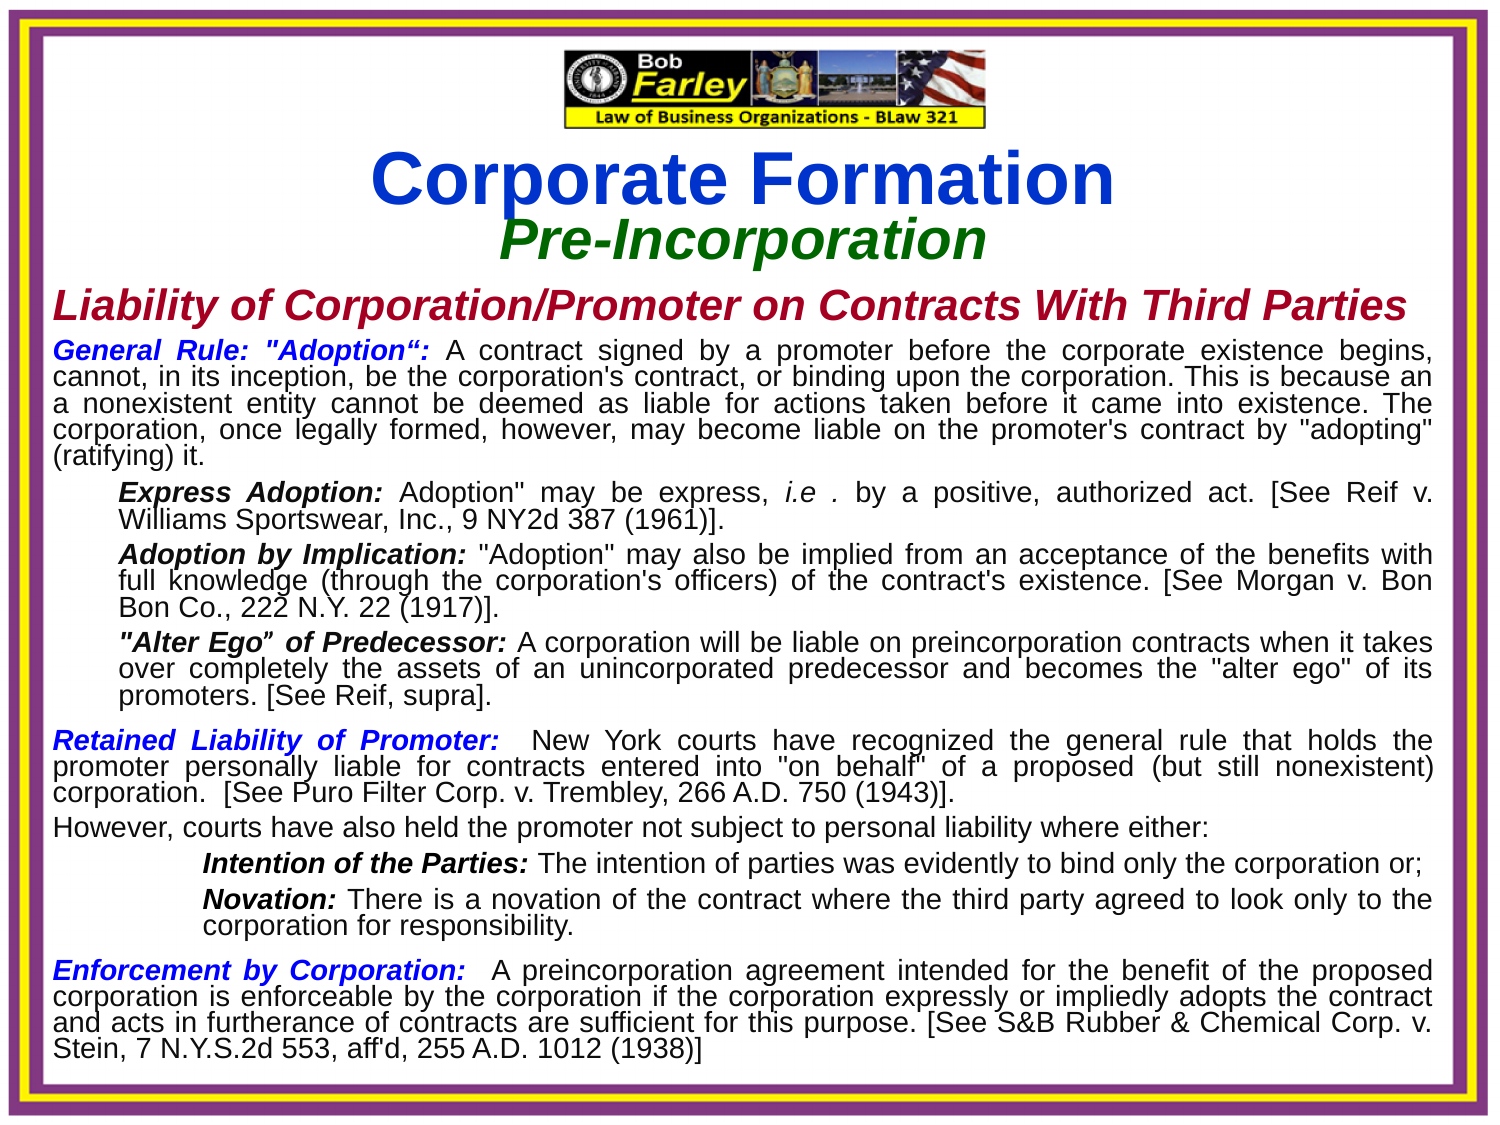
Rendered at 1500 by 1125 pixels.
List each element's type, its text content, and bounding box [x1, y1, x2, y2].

text_box Corporate Formation Pre-Incorporation Liability of Corporation/Promoter on Contracts With Third Parties General Rule: "Adoption“: A contract signed by a promoter before the corporate existence begins, cannot, in its inception, be the corporation's contract, or binding upon the corporation. This is because an a nonexistent entity cannot be deemed as liable for actions taken before it came into existence. The corporation, once legally formed, however, may become liable on the promoter's contract by "adopting" (ratifying) it. Express Adoption: Adoption" may be express, i.e . by a positive, authorized act. [See Reif v. Williams Sportswear, Inc., 9 NY2d 387 (1961)]. Adoption by Implication: "Adoption" may also be implied from an acceptance of the benefits with full knowledge (through the corporation's officers) of the contract's existence. [See Morgan v. Bon Bon Co., 222 N.Y. 22 (1917)]. "Alter Ego” of Predecessor: A corporation will be liable on preincorporation contracts when it takes over completely the assets of an unincorporated predecessor and becomes the "alter ego" of its promoters. [See Reif, supra]. Retained Liability of Promoter: New York courts have recognized the general rule that holds the promoter personally liable for contracts entered into "on behalf" of a proposed (but still nonexistent) corporation. [See Puro Filter Corp. v. Trembley, 266 A.D. 750 (1943)]. However, courts have also held the promoter not subject to personal liability where either: Intention of the Parties: The intention of parties was evidently to bind only the corporation or; Novation: There is a novation of the contract where the third party agreed to look only to the corporation for responsibility. Enforcement by Corporation: A preincorporation agreement intended for the benefit of the proposed corporation is enforceable by the corporation if the corporation expressly or impliedly adopts the contract and acts in furtherance of contracts are sufficient for this purpose. [See S&B Rubber & Chemical Corp. v. Stein, 7 N.Y.S.2d 553, aff'd, 255 A.D. 1012 (1938)] [37, 142, 1450, 1125]
picture [0, 0, 1500, 1125]
